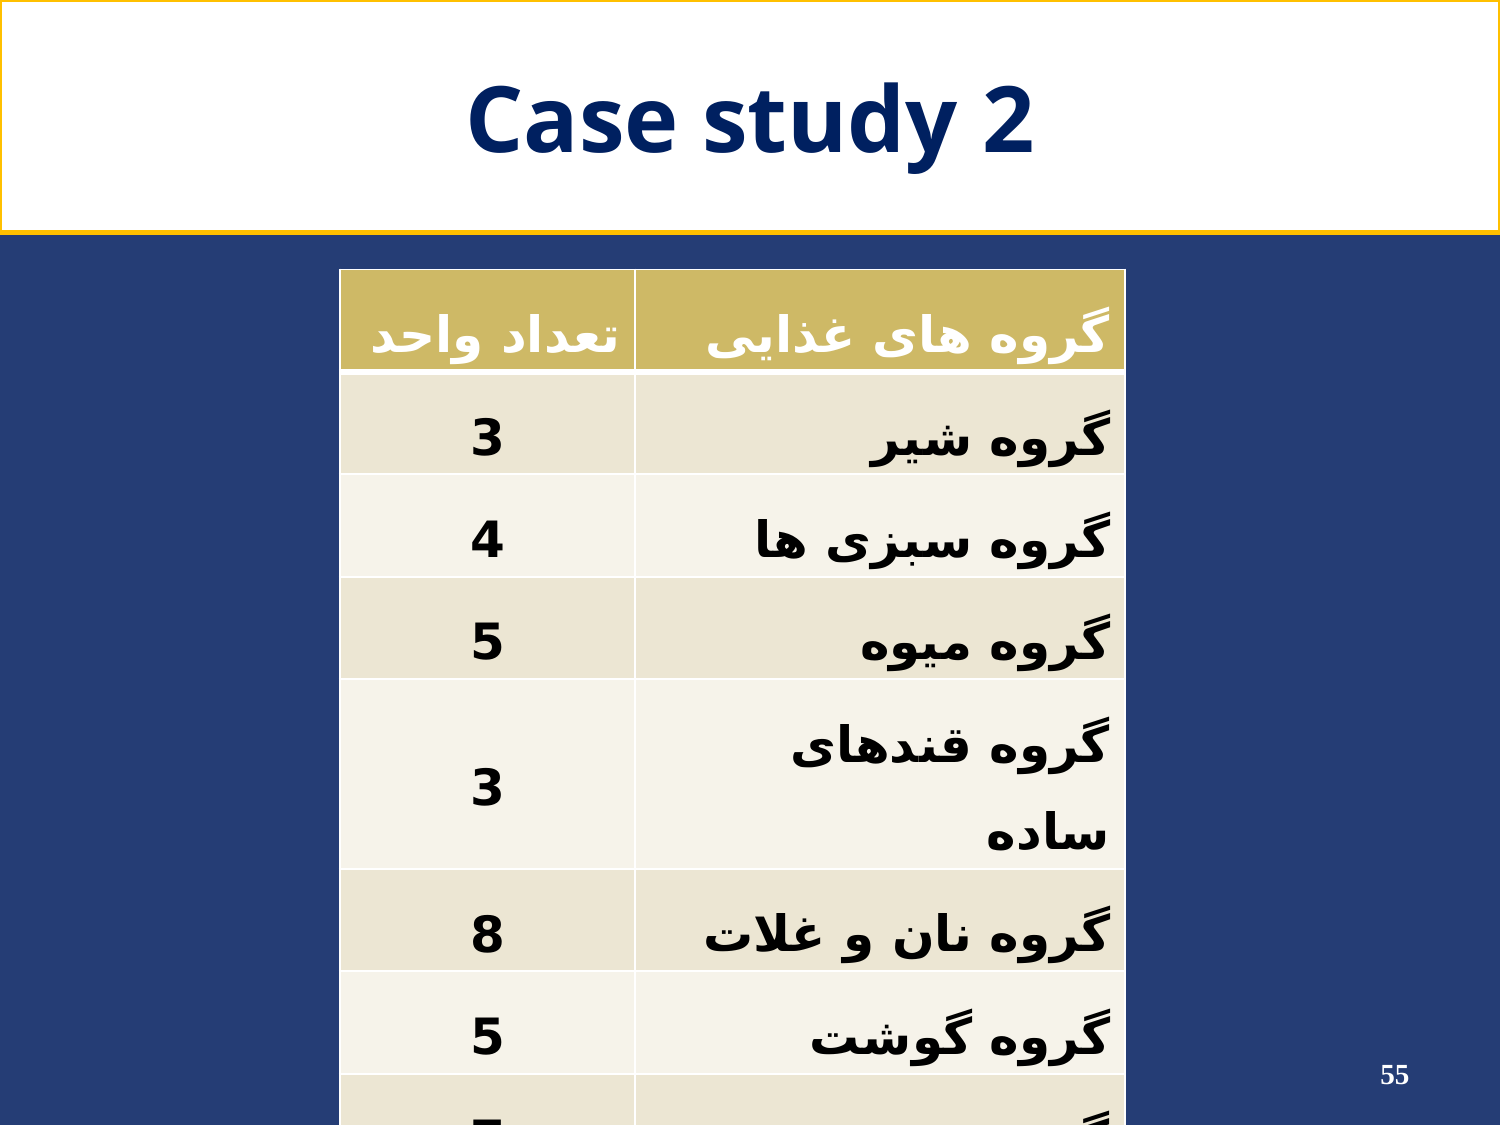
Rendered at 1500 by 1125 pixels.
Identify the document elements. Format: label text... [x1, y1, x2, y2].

table_cell گروه نان و غلات [636, 870, 1124, 970]
table_cell گروه شیر [636, 375, 1124, 473]
slide_number 55 [1074, 1042, 1425, 1103]
table_cell 5 [341, 578, 634, 678]
table_cell گروه قندهای ساده [636, 680, 1124, 868]
table_cell 8 [341, 870, 634, 970]
table_header گروه های غذایی [636, 270, 1124, 369]
table_cell گروه میوه [636, 578, 1124, 678]
table_cell 3 [341, 680, 634, 868]
table_cell گروه گوشت [636, 972, 1124, 1073]
table_cell 5 [341, 972, 634, 1073]
title Case study 2 [0, 0, 1500, 235]
table_cell 7 [341, 1075, 634, 1125]
table_cell گروه سبزی ها [636, 475, 1124, 576]
table_cell 3 [341, 375, 634, 473]
footer Obesity Research Center [512, 1042, 988, 1103]
table_cell 4 [341, 475, 634, 576]
table_header تعداد واحد [341, 270, 634, 369]
table_cell گروه چربی [636, 1075, 1124, 1125]
